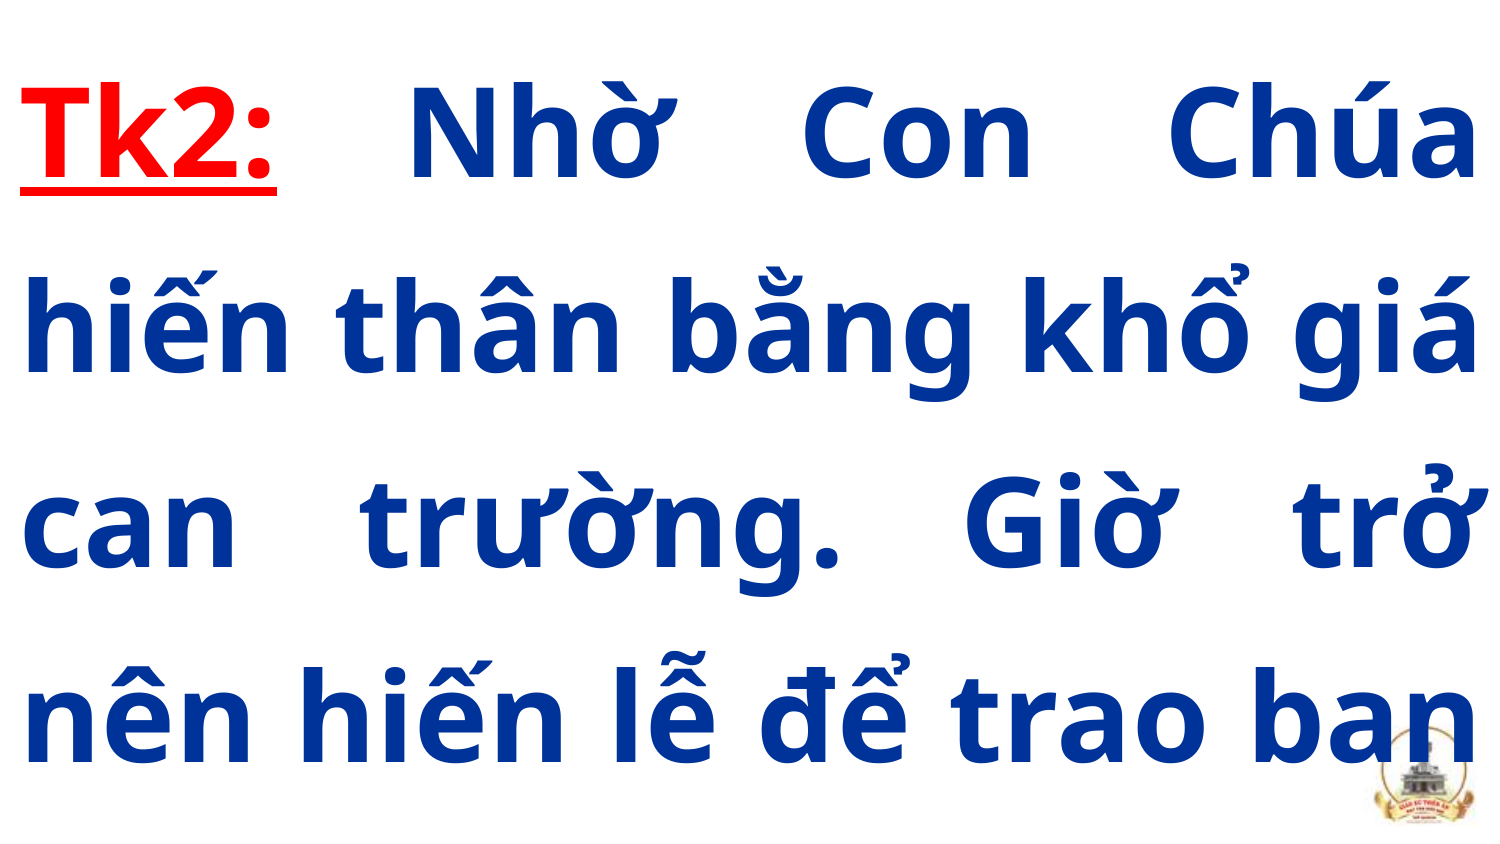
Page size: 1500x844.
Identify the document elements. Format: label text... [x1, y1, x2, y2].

list Tk2: Nhờ Con Chúa hiến thân bằng khổ giá can trường. Giờ trở nên hiến lễ để trao ban tình thương. [0, 0, 1500, 844]
